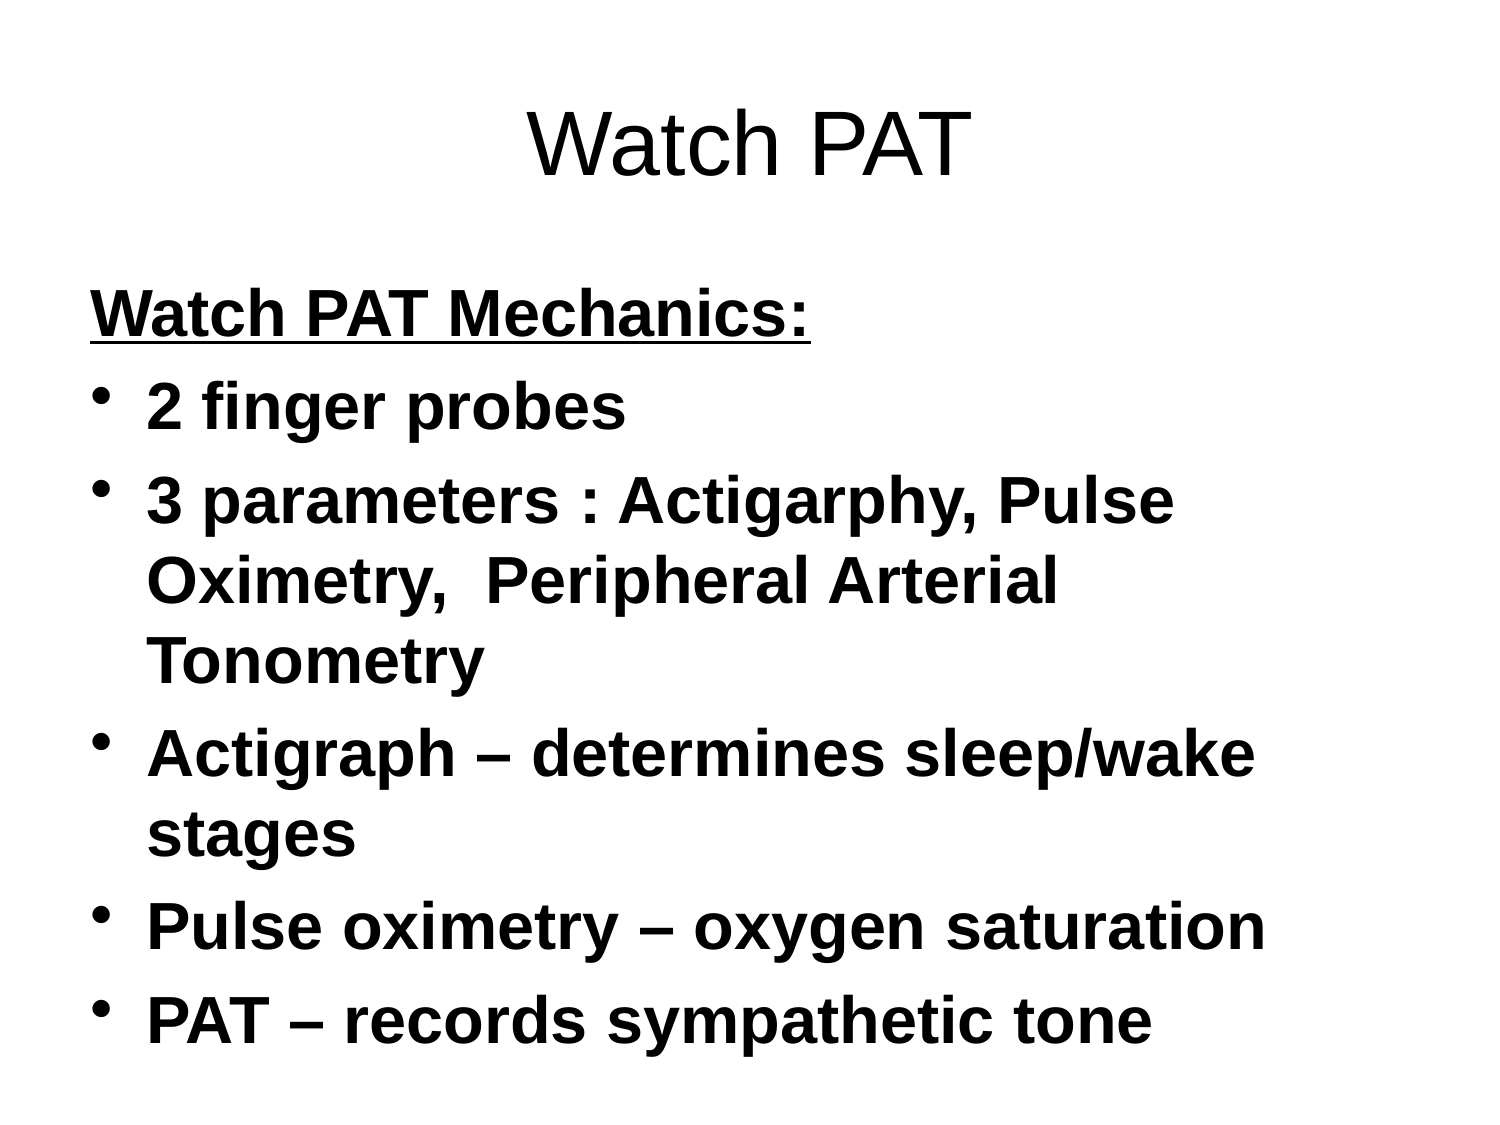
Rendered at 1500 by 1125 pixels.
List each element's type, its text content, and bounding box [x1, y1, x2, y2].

title Watch PAT [74, 44, 1426, 233]
list Watch PAT Mechanics: 2 finger probes 3 parameters : Actigarphy, Pulse Oximetry, Peripheral Arterial Tonometry Actigraph – determines sleep/wake stages Pulse oximetry – oxygen saturation PAT – records sympathetic tone [74, 262, 1426, 1006]
